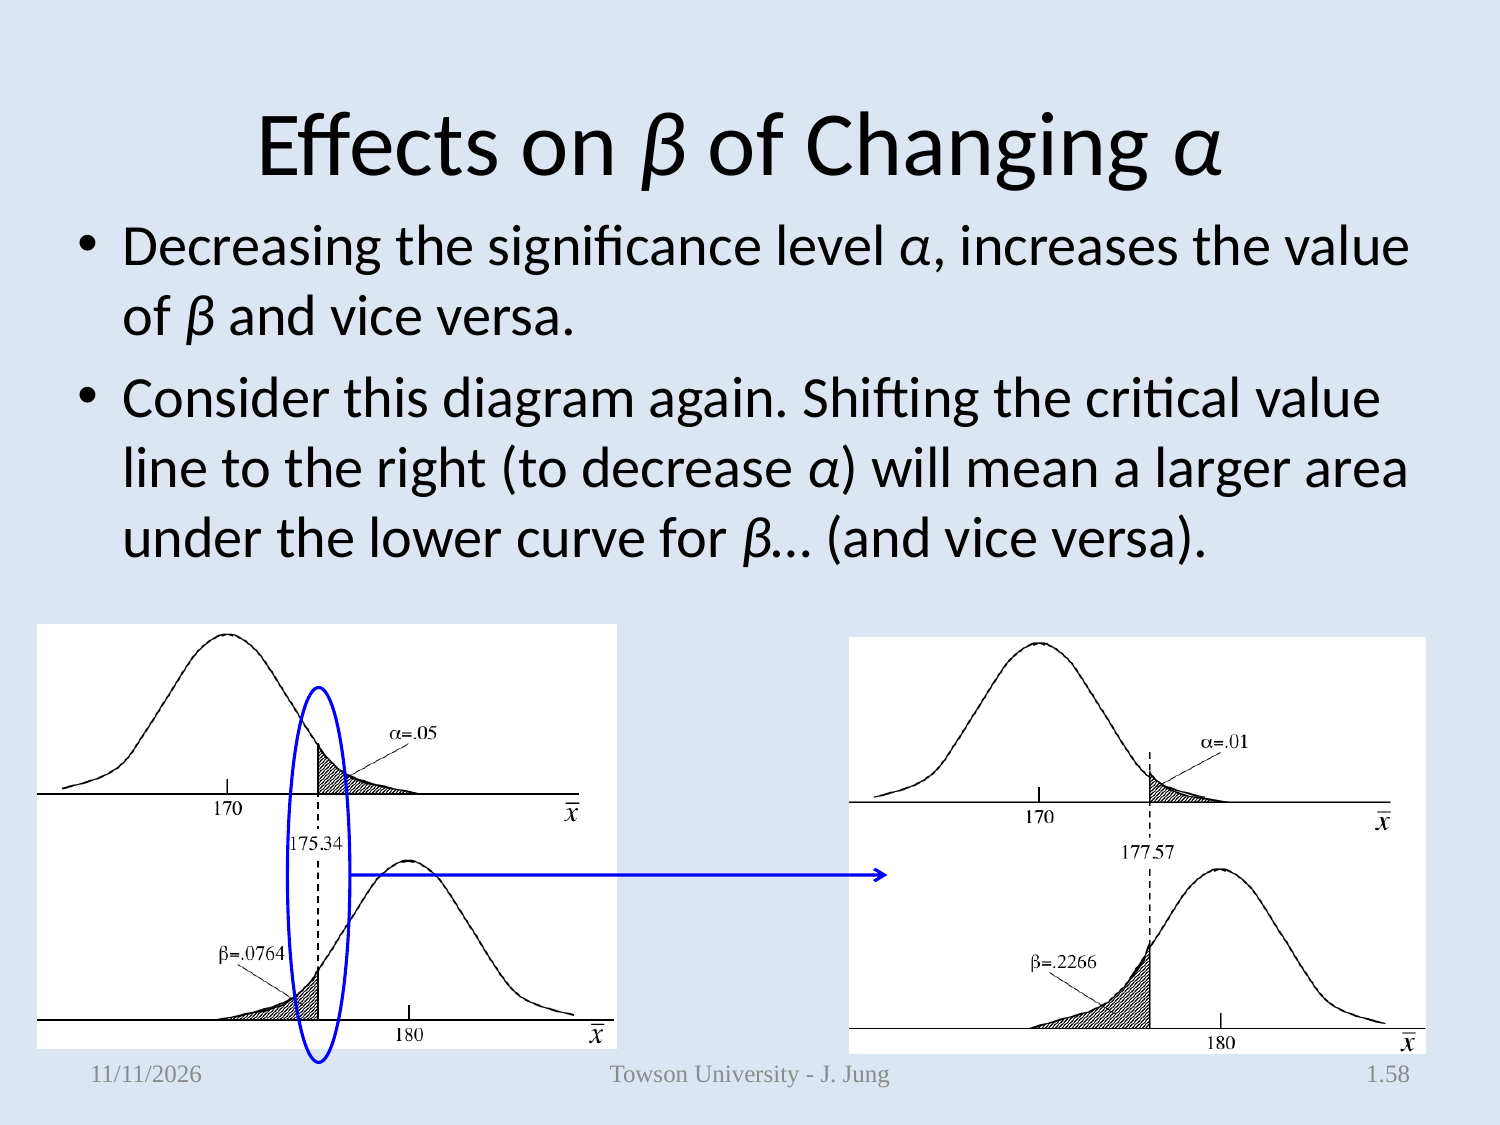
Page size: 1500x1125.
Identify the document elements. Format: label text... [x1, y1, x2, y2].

slide_number 1.58 [1074, 1062, 1425, 1103]
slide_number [75, 1057, 425, 1103]
picture [37, 624, 617, 1049]
title Effects on β of Changing α [75, 45, 1425, 200]
footer Towson University - J. Jung [512, 1042, 988, 1103]
list Decreasing the significance level α, increases the value of β and vice versa. Consider this diagram again. Shifting the critical value line to the right (to decrease α) will mean a larger area under the lower curve for β… (and vice versa). [62, 200, 1436, 713]
picture [849, 637, 1426, 1054]
